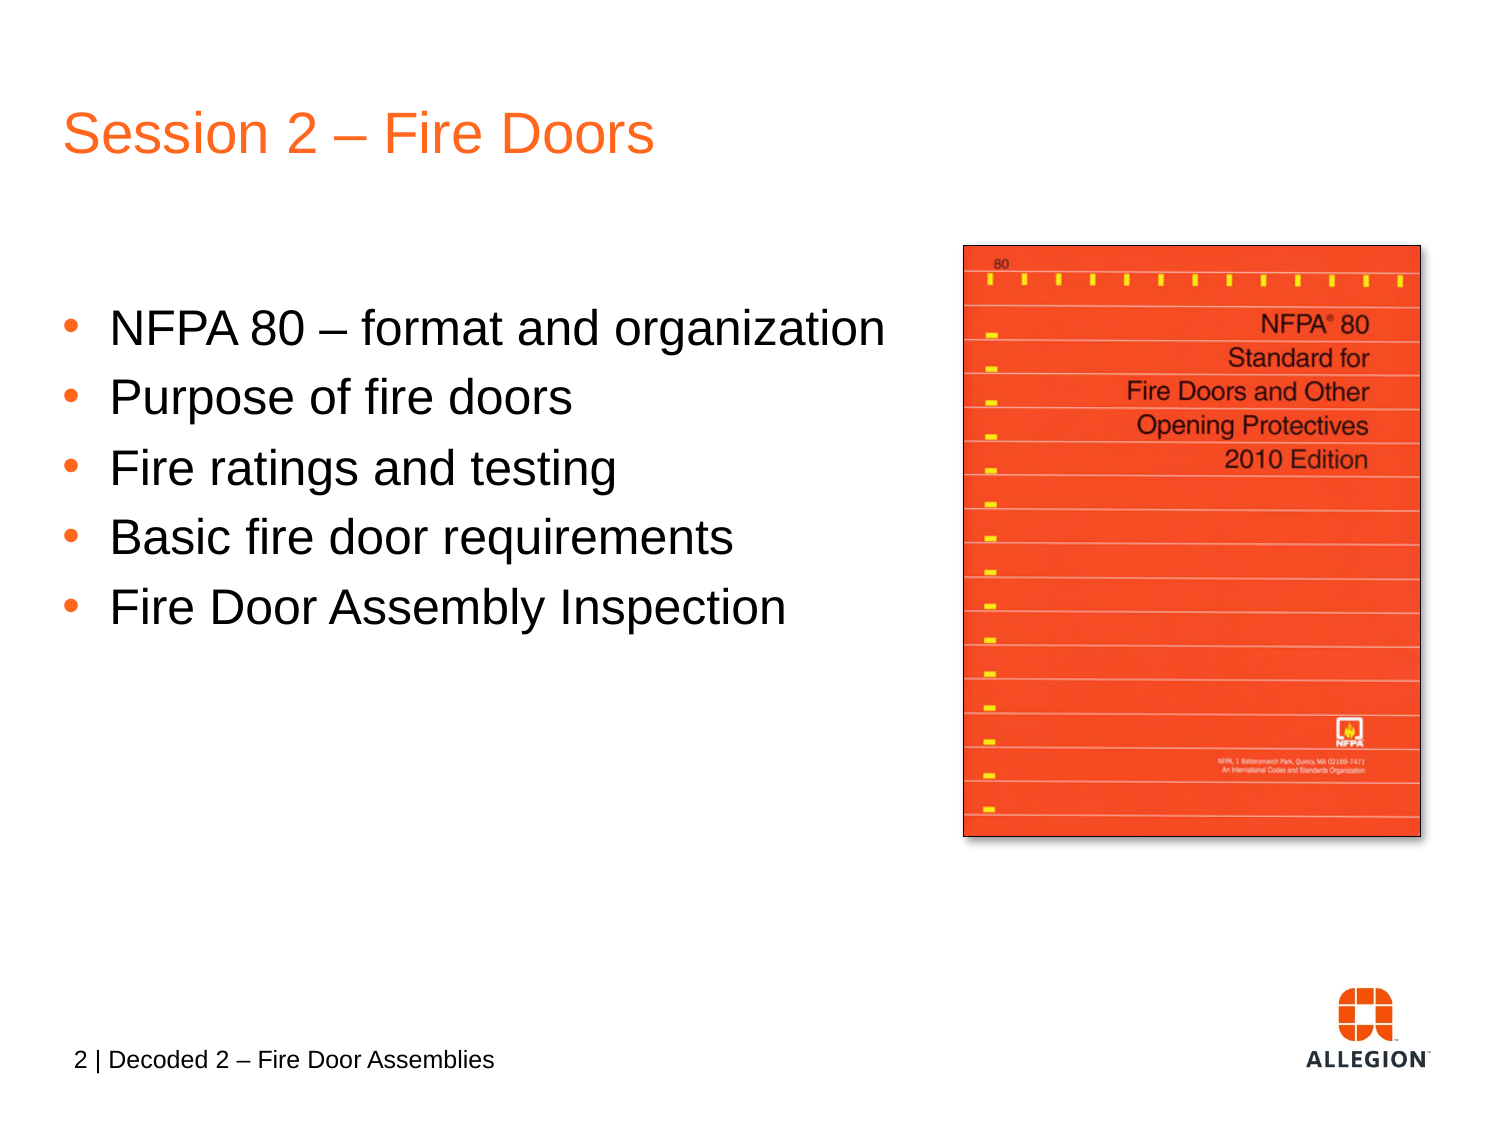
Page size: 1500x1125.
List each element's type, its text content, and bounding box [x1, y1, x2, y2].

list NFPA 80 – format and organization Purpose of fire doors Fire ratings and testing Basic fire door requirements Fire Door Assembly Inspection [62, 287, 1338, 963]
picture [962, 245, 1421, 837]
picture [1302, 984, 1434, 1071]
title Session 2 – Fire Doors [62, 87, 1025, 188]
